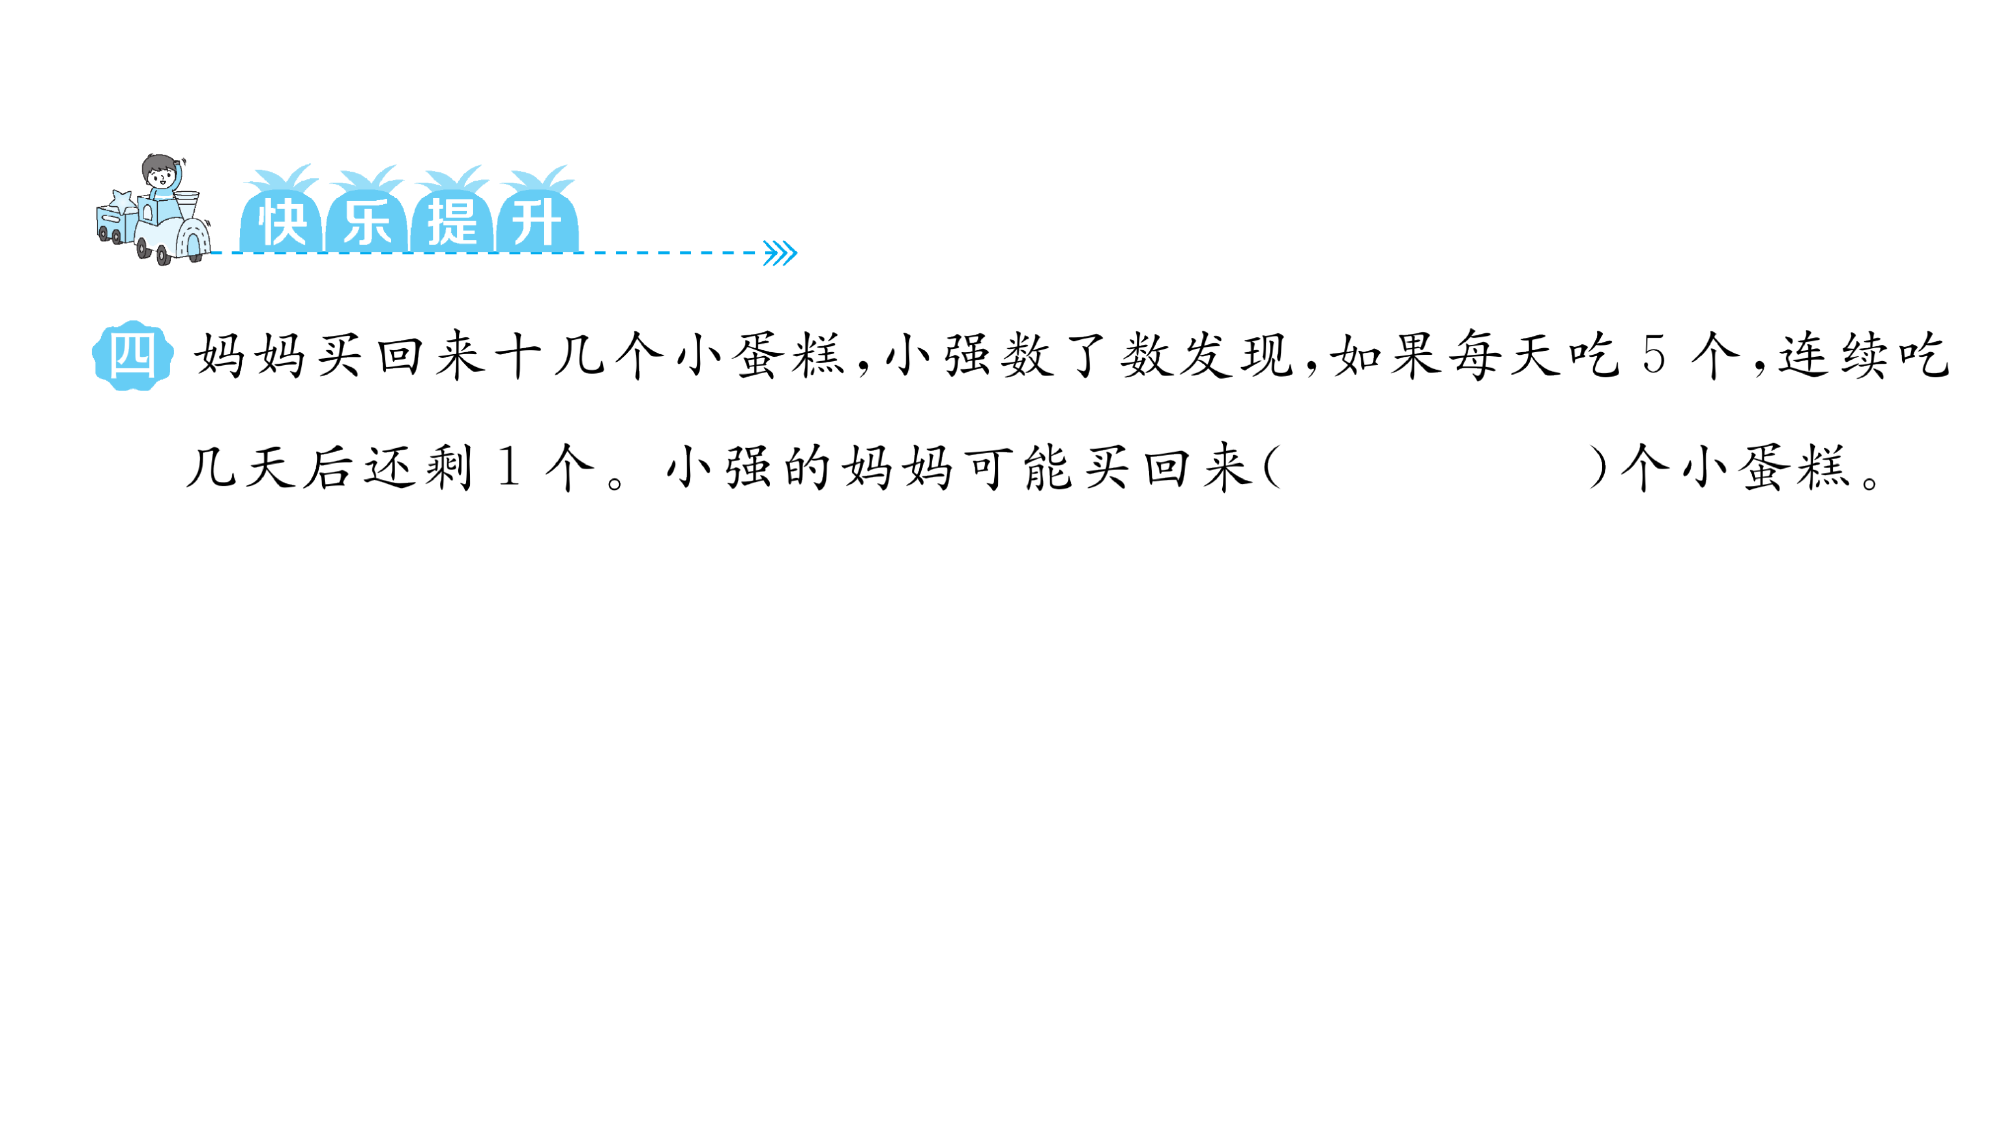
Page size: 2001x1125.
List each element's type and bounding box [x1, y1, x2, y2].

picture [88, 118, 1979, 508]
